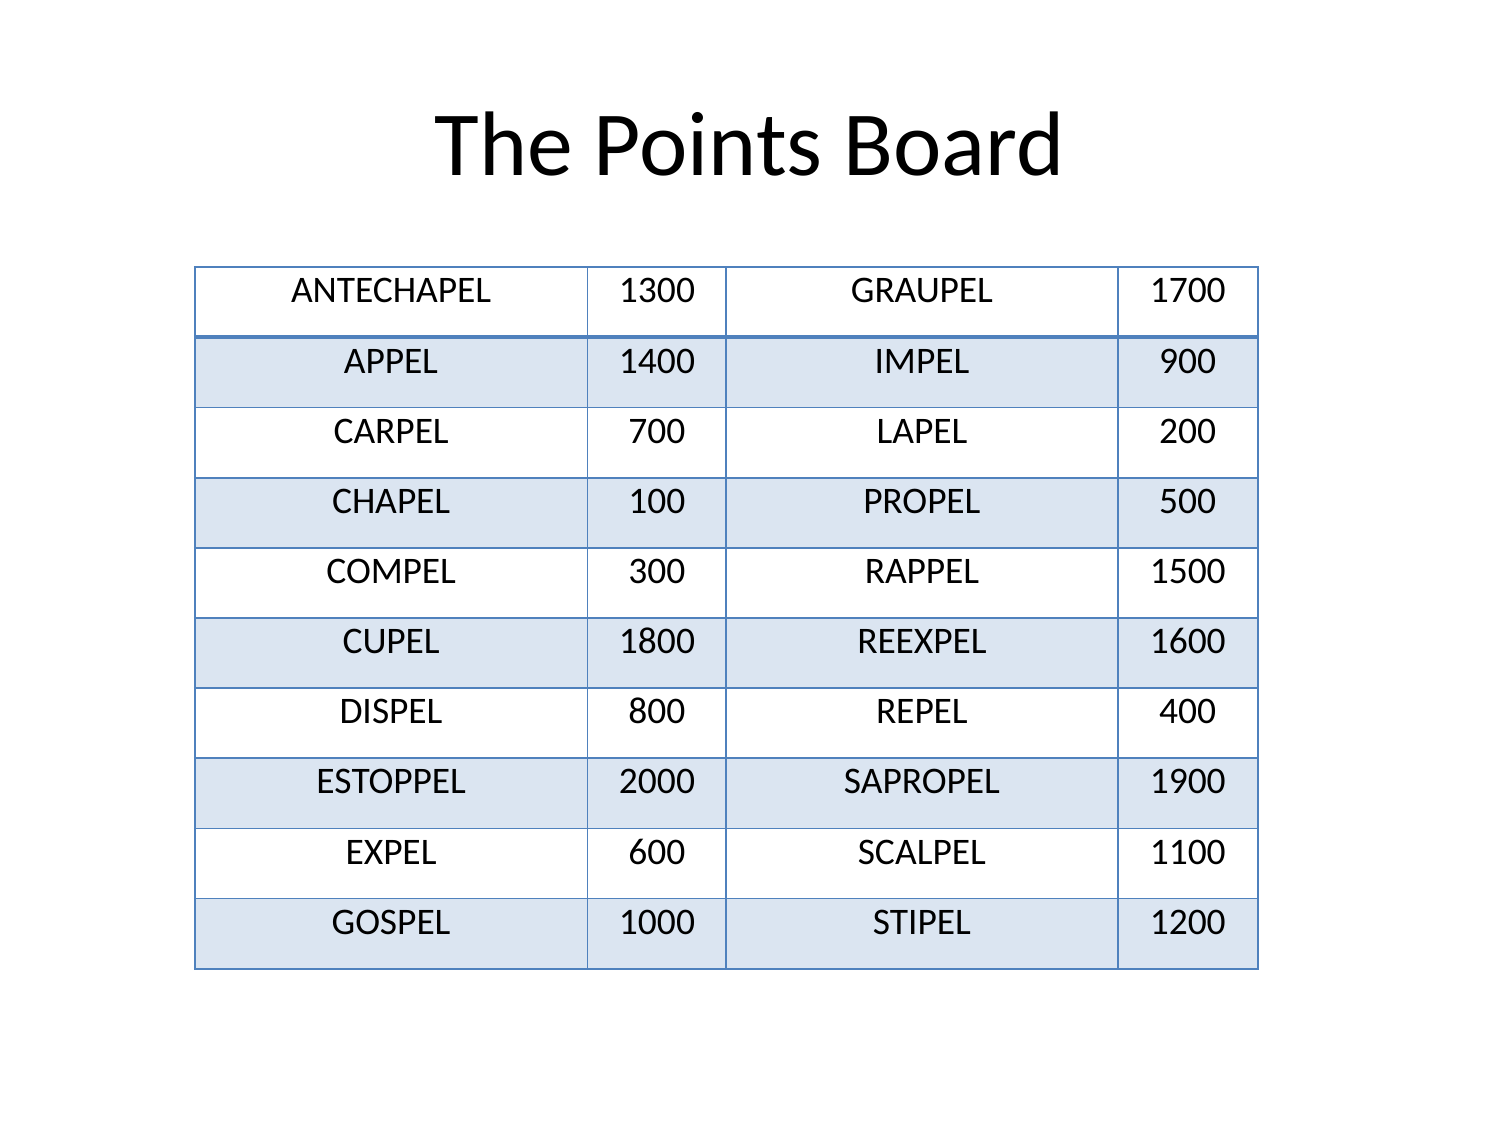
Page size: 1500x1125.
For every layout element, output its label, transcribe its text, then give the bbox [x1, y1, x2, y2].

table_cell 1000 [588, 899, 725, 968]
table_cell 1200 [1119, 899, 1257, 968]
table_cell 1800 [588, 619, 725, 687]
table_cell IMPEL [727, 339, 1117, 407]
table_header GRAUPEL [727, 268, 1117, 335]
table_cell STIPEL [727, 899, 1117, 968]
table_cell 1500 [1119, 549, 1257, 617]
table_cell REPEL [727, 689, 1117, 757]
table_cell 100 [588, 479, 725, 547]
table_cell APPEL [196, 339, 587, 407]
table_cell ESTOPPEL [196, 759, 587, 828]
table_cell COMPEL [196, 549, 587, 617]
title The Points Board [75, 45, 1425, 233]
table_header 1300 [588, 268, 725, 335]
table_header ANTECHAPEL [196, 268, 587, 335]
table_cell SAPROPEL [727, 759, 1117, 828]
table_cell 1100 [1119, 829, 1257, 898]
table_cell 700 [588, 408, 725, 477]
table_cell 200 [1119, 408, 1257, 477]
table_header 1700 [1119, 268, 1257, 335]
table_cell 1600 [1119, 619, 1257, 687]
table_cell PROPEL [727, 479, 1117, 547]
table_cell 500 [1119, 479, 1257, 547]
table_cell EXPEL [196, 829, 587, 898]
table_cell 400 [1119, 689, 1257, 757]
table_cell 2000 [588, 759, 725, 828]
table_cell 800 [588, 689, 725, 757]
table_cell REEXPEL [727, 619, 1117, 687]
table_cell 300 [588, 549, 725, 617]
table_cell RAPPEL [727, 549, 1117, 617]
table_cell 600 [588, 829, 725, 898]
table_cell SCALPEL [727, 829, 1117, 898]
table_cell LAPEL [727, 408, 1117, 477]
table_cell 1900 [1119, 759, 1257, 828]
table_cell CARPEL [196, 408, 587, 477]
table_cell 1400 [588, 339, 725, 407]
table_cell GOSPEL [196, 899, 587, 968]
table_cell CUPEL [196, 619, 587, 687]
table_cell 900 [1119, 339, 1257, 407]
table_cell DISPEL [196, 689, 587, 757]
table_cell CHAPEL [196, 479, 587, 547]
